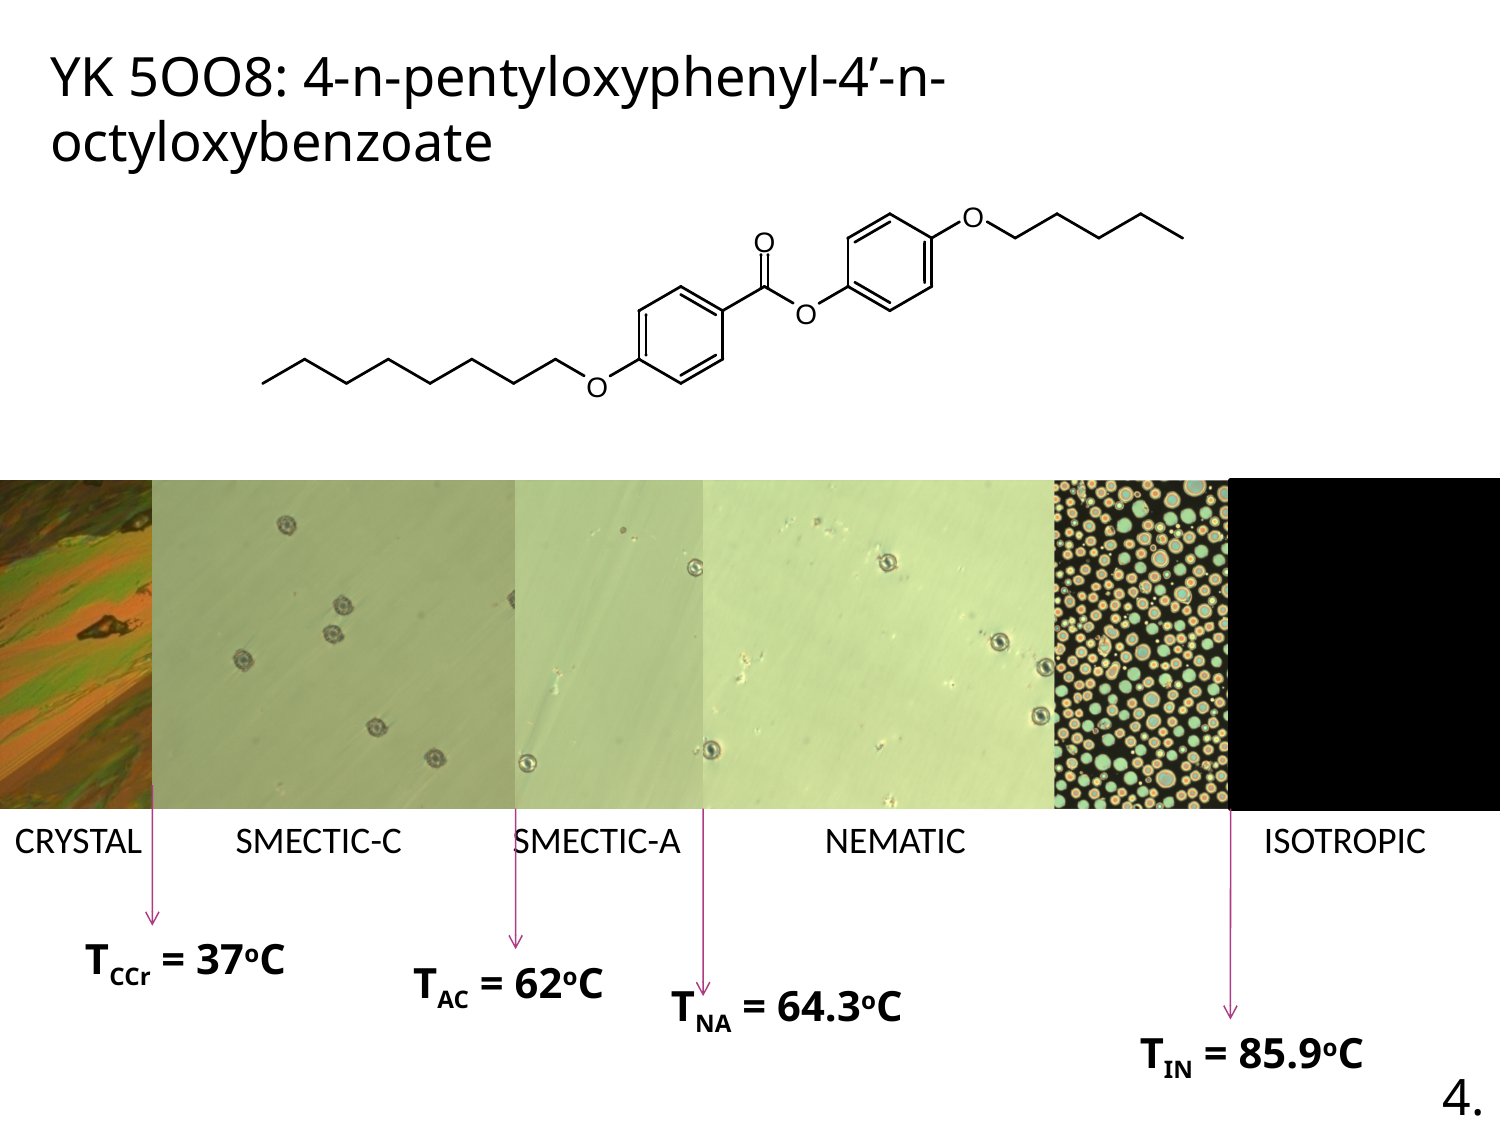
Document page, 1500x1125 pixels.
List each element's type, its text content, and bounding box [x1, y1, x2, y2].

slide_number 4. [1149, 1065, 1500, 1125]
text_box [1228, 478, 1500, 811]
text_box ΤAC = 62οC [398, 949, 668, 1021]
text_box CRYSTAL SMECTIC-C SMECTIC-A NEMATIC ISOTROPIC [517, 816, 702, 869]
text_box ΥΚ 5ΟΟ8: 4-n-pentyloxyphenyl-4’-n-octyloxybenzoate [35, 35, 1348, 180]
text_box CRYSTAL SMECTIC-C SMECTIC-A NEMATIC ISOTROPIC [704, 809, 1229, 869]
text_box CRYSTAL SMECTIC-C SMECTIC-A NEMATIC ISOTROPIC [0, 815, 151, 869]
text_box ΤCCr = 37οC [70, 925, 340, 998]
picture [0, 480, 1342, 809]
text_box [257, 198, 1196, 402]
text_box CRYSTAL SMECTIC-C SMECTIC-A NEMATIC ISOTROPIC [1232, 811, 1500, 869]
text_box CRYSTAL SMECTIC-C SMECTIC-A NEMATIC ISOTROPIC [154, 816, 514, 869]
text_box ΤΙΝ = 85.9οC [1124, 1019, 1395, 1092]
text_box ΤNA = 64.3οC [656, 972, 926, 1045]
